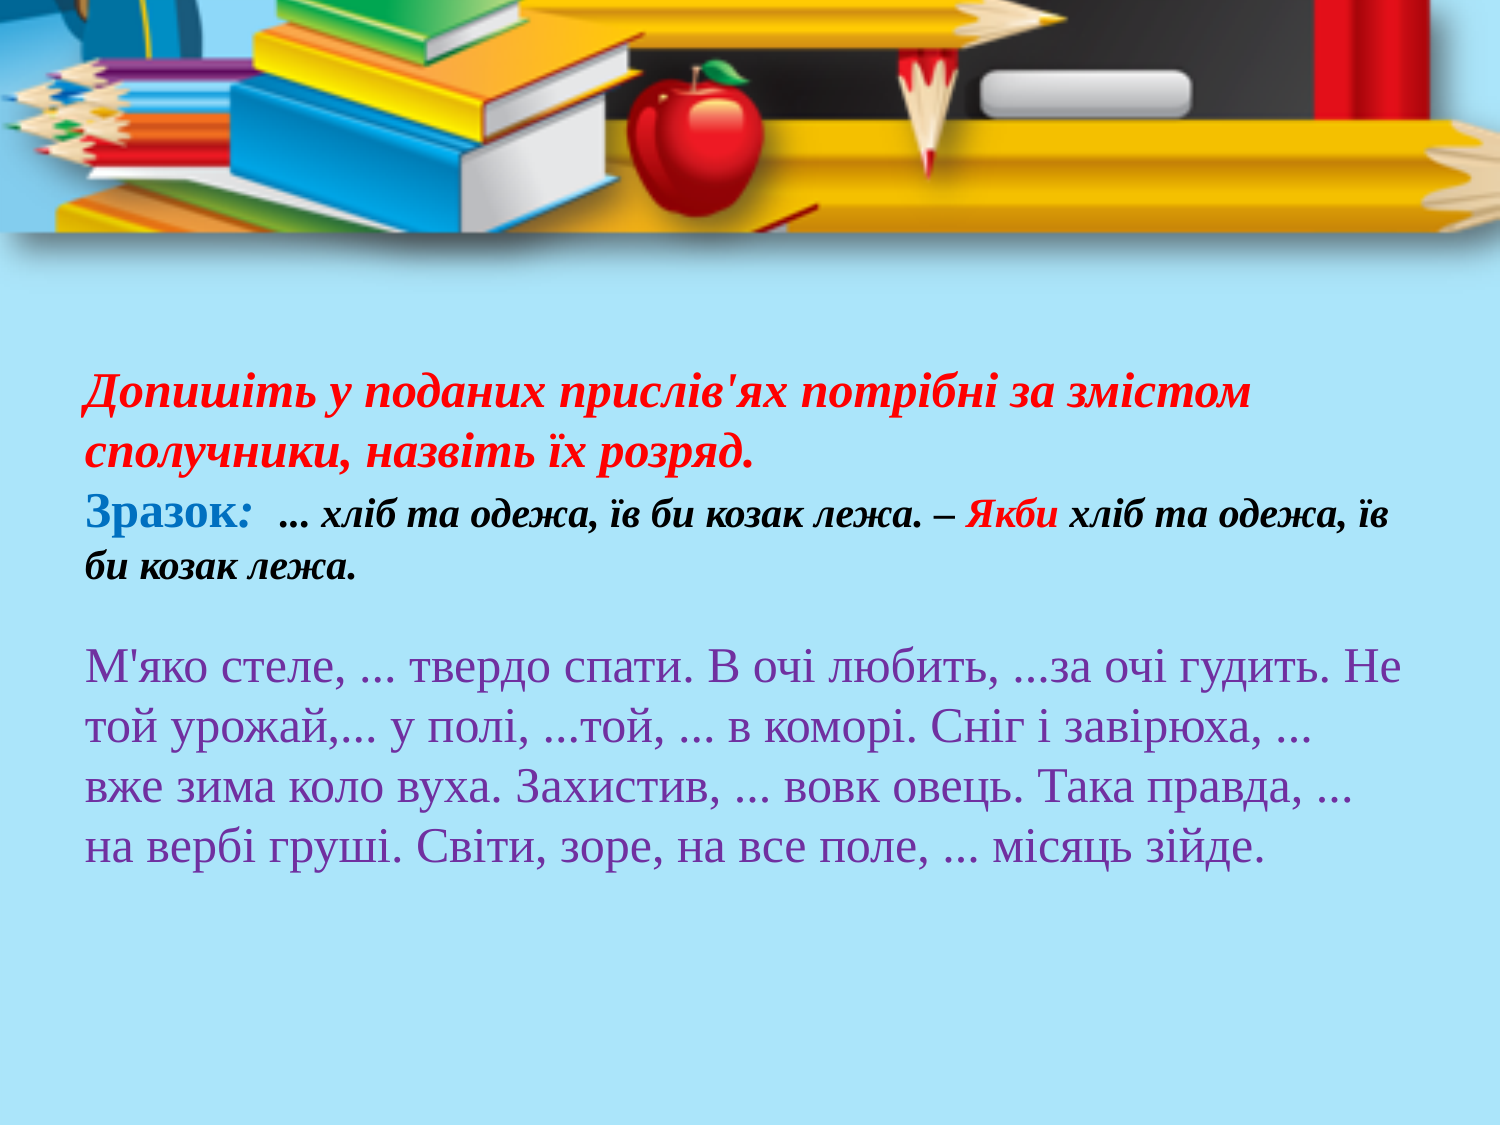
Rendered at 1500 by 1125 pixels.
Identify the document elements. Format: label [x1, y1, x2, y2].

list [0, 0, 1500, 1125]
